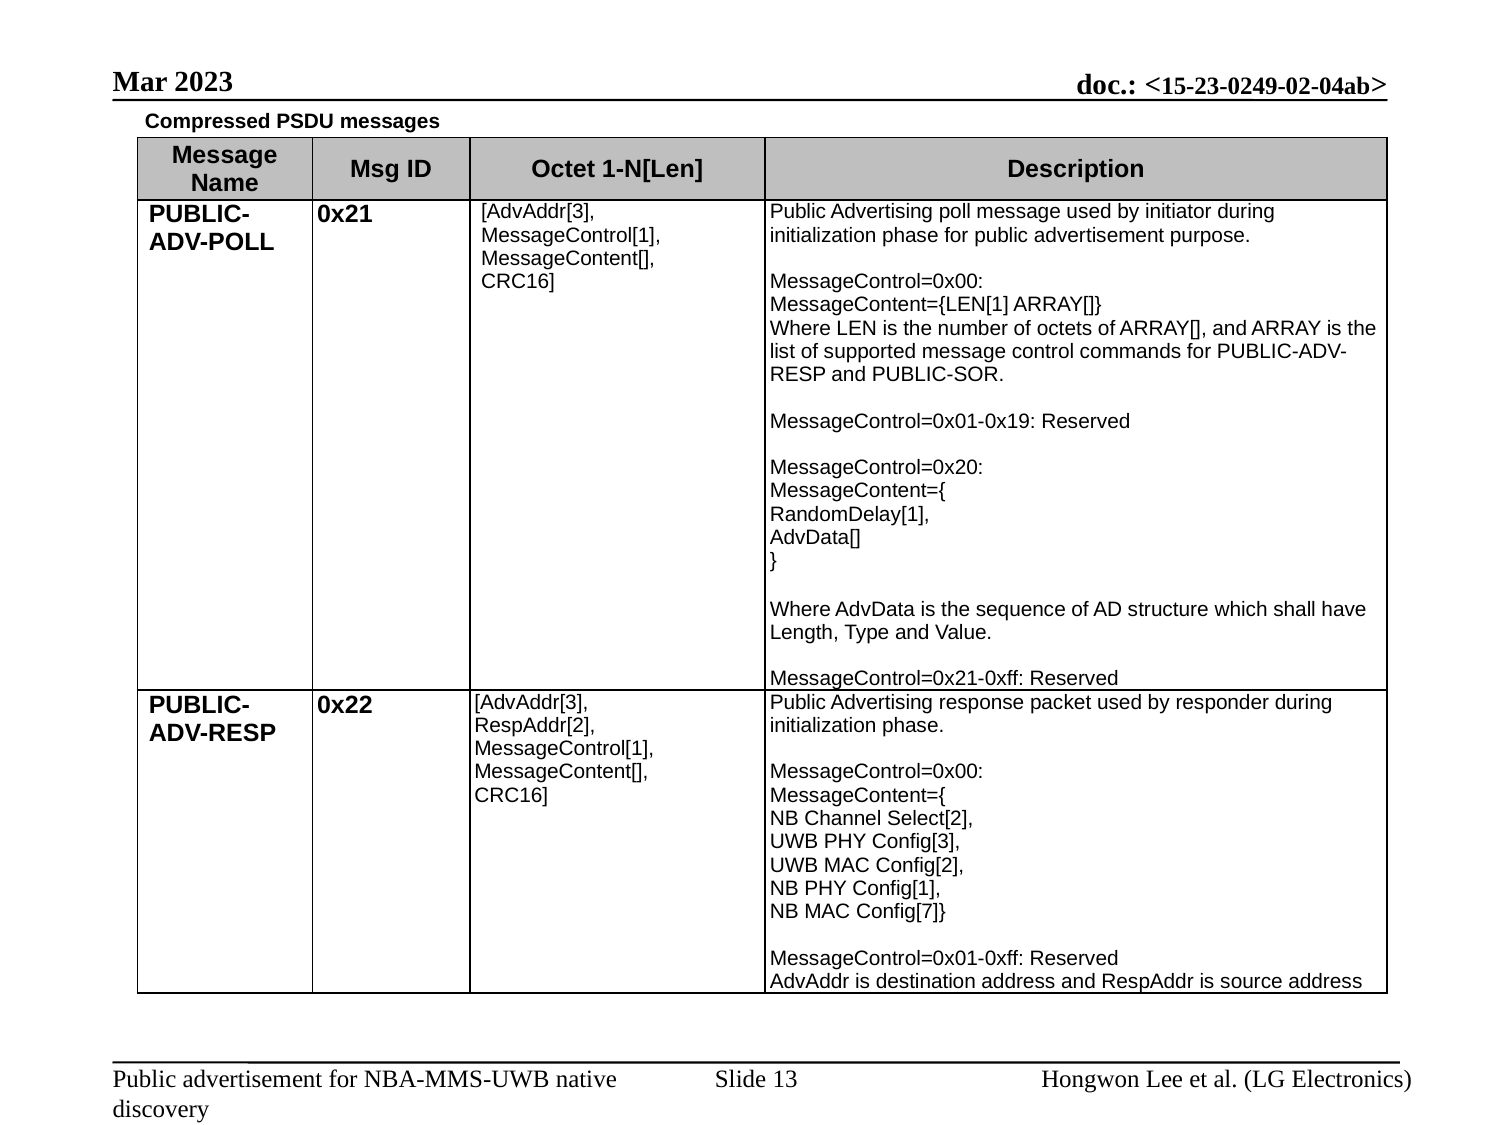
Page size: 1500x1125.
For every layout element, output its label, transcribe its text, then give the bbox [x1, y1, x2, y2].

table_cell 0x22 [313, 691, 469, 992]
text_box Compressed PSDU messages [0, 99, 456, 140]
table_cell Public Advertising response packet used by responder during initialization phase. MessageControl=0x00: MessageContent={ NB Channel Select[2], UWB PHY Config[3], UWB MAC Config[2], NB PHY Config[1], NB MAC Config[7]} MessageControl=0x01-0xff: Reserved AdvAddr is destination address and RespAddr is source address [766, 691, 1386, 992]
slide_number Slide 13 [712, 1062, 800, 1093]
table_cell [AdvAddr[3], RespAddr[2], MessageControl[1], MessageContent[], CRC16] [471, 691, 764, 992]
table_cell PUBLIC-ADV-POLL [138, 201, 312, 689]
table_cell Public Advertising poll message used by initiator during initialization phase for public advertisement purpose. MessageControl=0x00: MessageContent={LEN[1] ARRAY[]} Where LEN is the number of octets of ARRAY[], and ARRAY is the list of supported message control commands for PUBLIC-ADV-RESP and PUBLIC-SOR. MessageControl=0x01-0x19: Reserved MessageControl=0x20: MessageContent={ RandomDelay[1], AdvData[] } Where AdvData is the sequence of AD structure which shall have Length, Type and Value. MessageControl=0x21-0xff: Reserved [766, 201, 1386, 689]
table_header Octet 1-N[Len] [471, 138, 764, 199]
table_header Description [766, 138, 1386, 199]
footer Hongwon Lee et al. (LG Electronics) [900, 1062, 1413, 1093]
table_cell 0x21 [313, 201, 469, 689]
table_header Msg ID [313, 138, 469, 199]
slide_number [112, 62, 375, 98]
table_cell [AdvAddr[3], MessageControl[1], MessageContent[], CRC16] [471, 201, 764, 689]
table_cell PUBLIC-ADV-RESP [138, 691, 312, 992]
table_header Message Name [138, 140, 312, 199]
